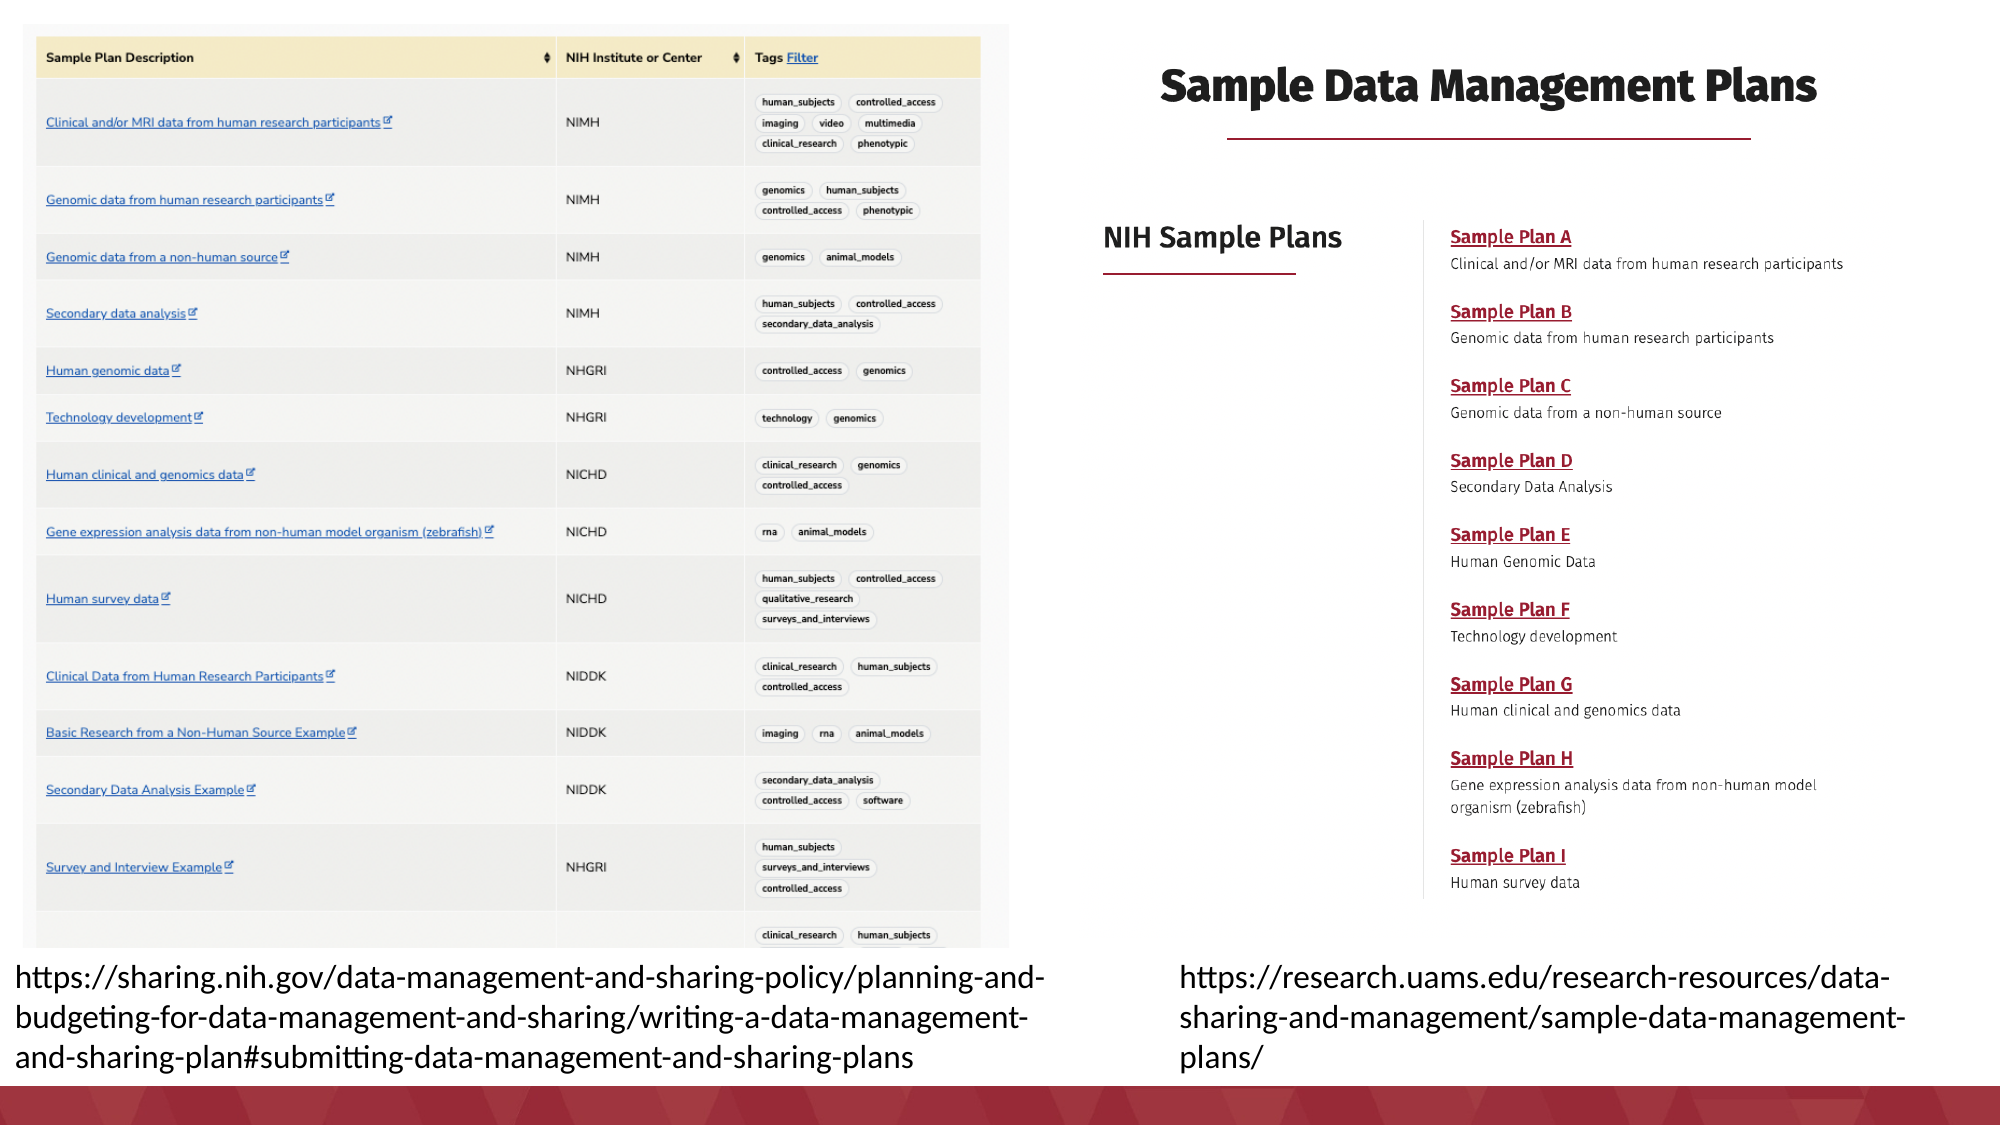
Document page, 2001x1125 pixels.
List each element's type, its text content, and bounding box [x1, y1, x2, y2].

text_box https://research.uams.edu/research-resources/data-sharing-and-management/sample-data-management-plans/ [1164, 947, 2000, 1083]
picture [22, 24, 1010, 948]
picture [1079, 40, 1893, 938]
text_box https://sharing.nih.gov/data-management-and-sharing-policy/planning-and-budgeting-for-data-management-and-sharing/writing-a-data-management-and-sharing-plan#submitting-data-management-and-sharing-plans [0, 947, 1088, 1083]
picture [0, 1086, 2000, 1125]
